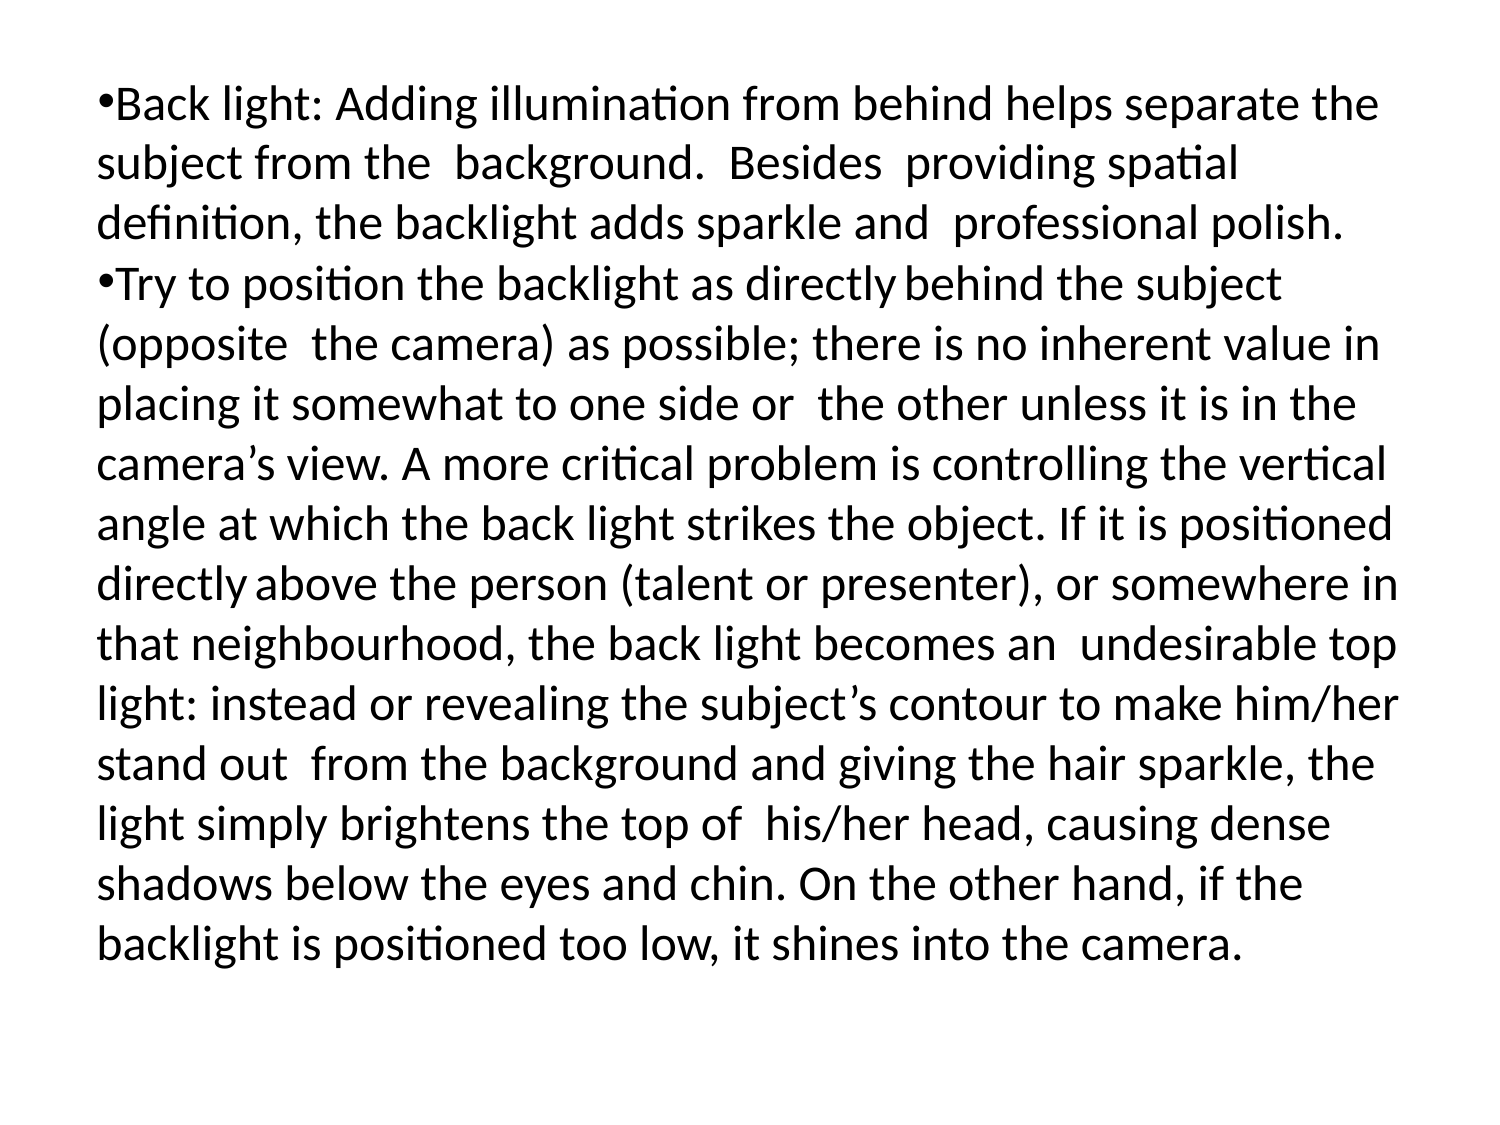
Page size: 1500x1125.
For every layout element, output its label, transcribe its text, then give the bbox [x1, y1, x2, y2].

list Back light: Adding illumination from behind helps separate the subject from the background. Besides providing spatial definition, the backlight adds sparkle and professional polish. Try to position the backlight as directly behind the subject (opposite the camera) as possible; there is no inherent value in placing it somewhat to one side or the other unless it is in the camera’s view. A more critical problem is controlling the vertical angle at which the back light strikes the object. If it is positioned directly above the person (talent or presenter), or somewhere in that neighbourhood, the back light becomes an undesirable top light: instead or revealing the subject’s contour to make him/her stand out from the background and giving the hair sparkle, the light simply brightens the top of his/her head, causing dense shadows below the eyes and chin. On the other hand, if the backlight is positioned too low, it shines into the camera. [75, 62, 1425, 805]
